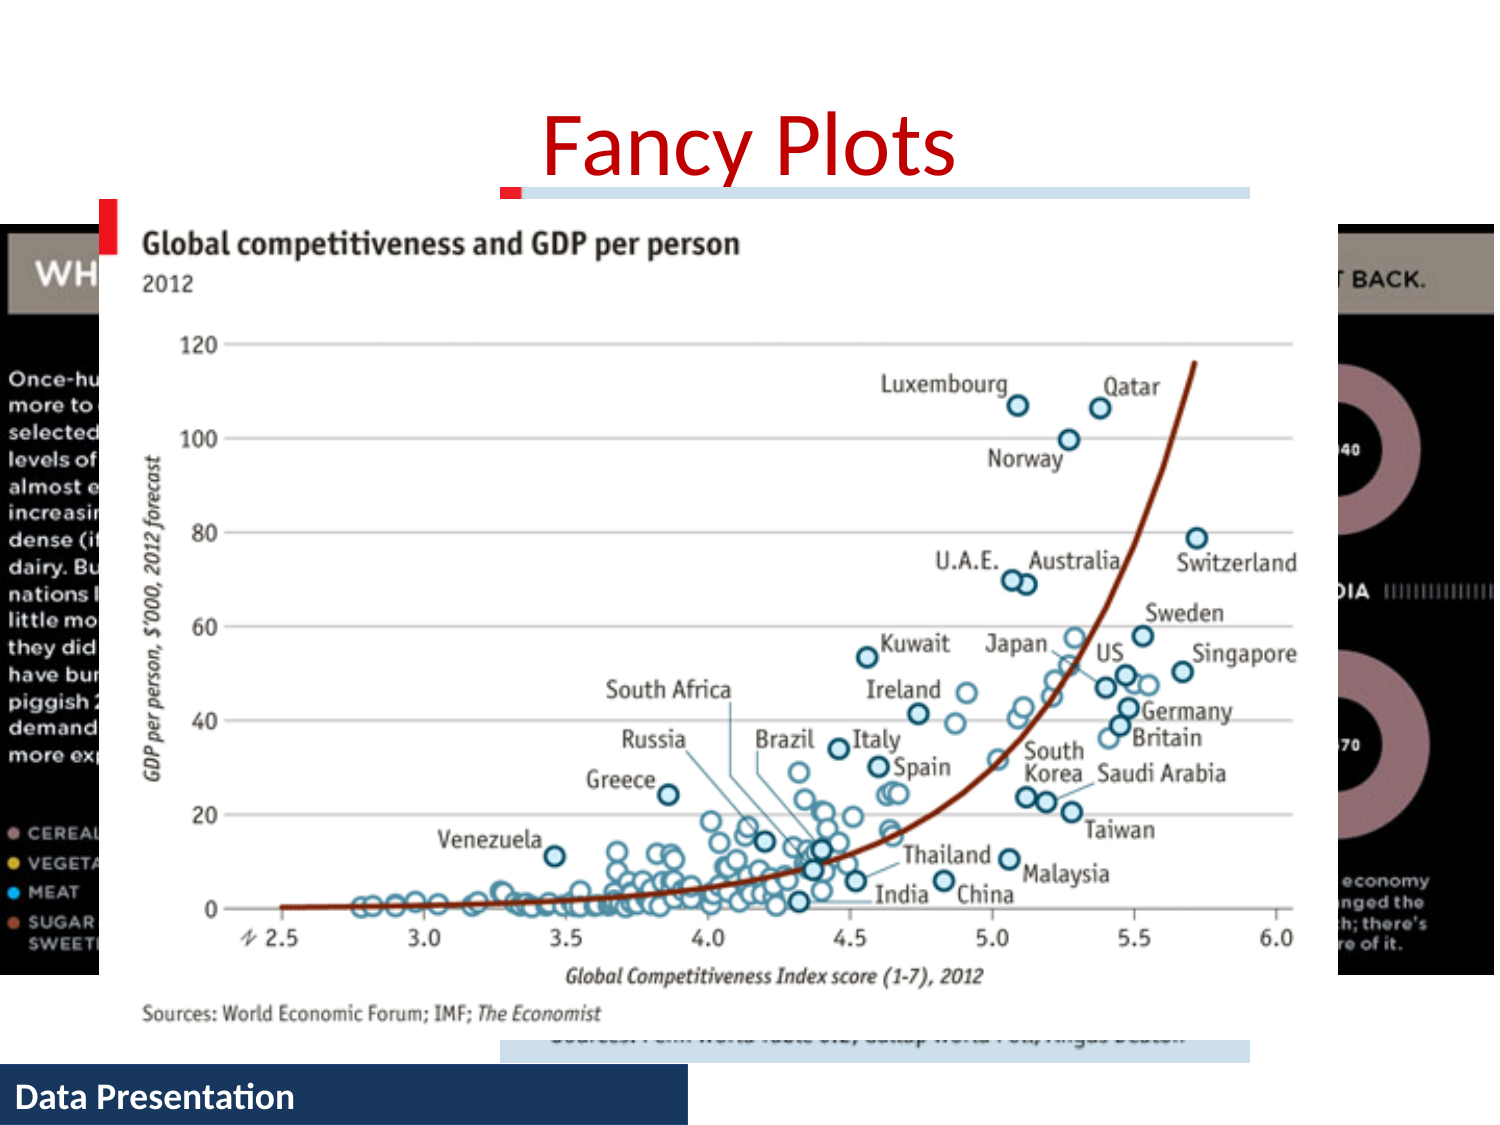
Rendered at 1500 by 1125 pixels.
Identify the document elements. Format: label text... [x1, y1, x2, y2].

text_box Data Presentation [0, 1064, 688, 1125]
title Fancy Plots [75, 45, 1425, 223]
picture [0, 187, 1495, 1063]
